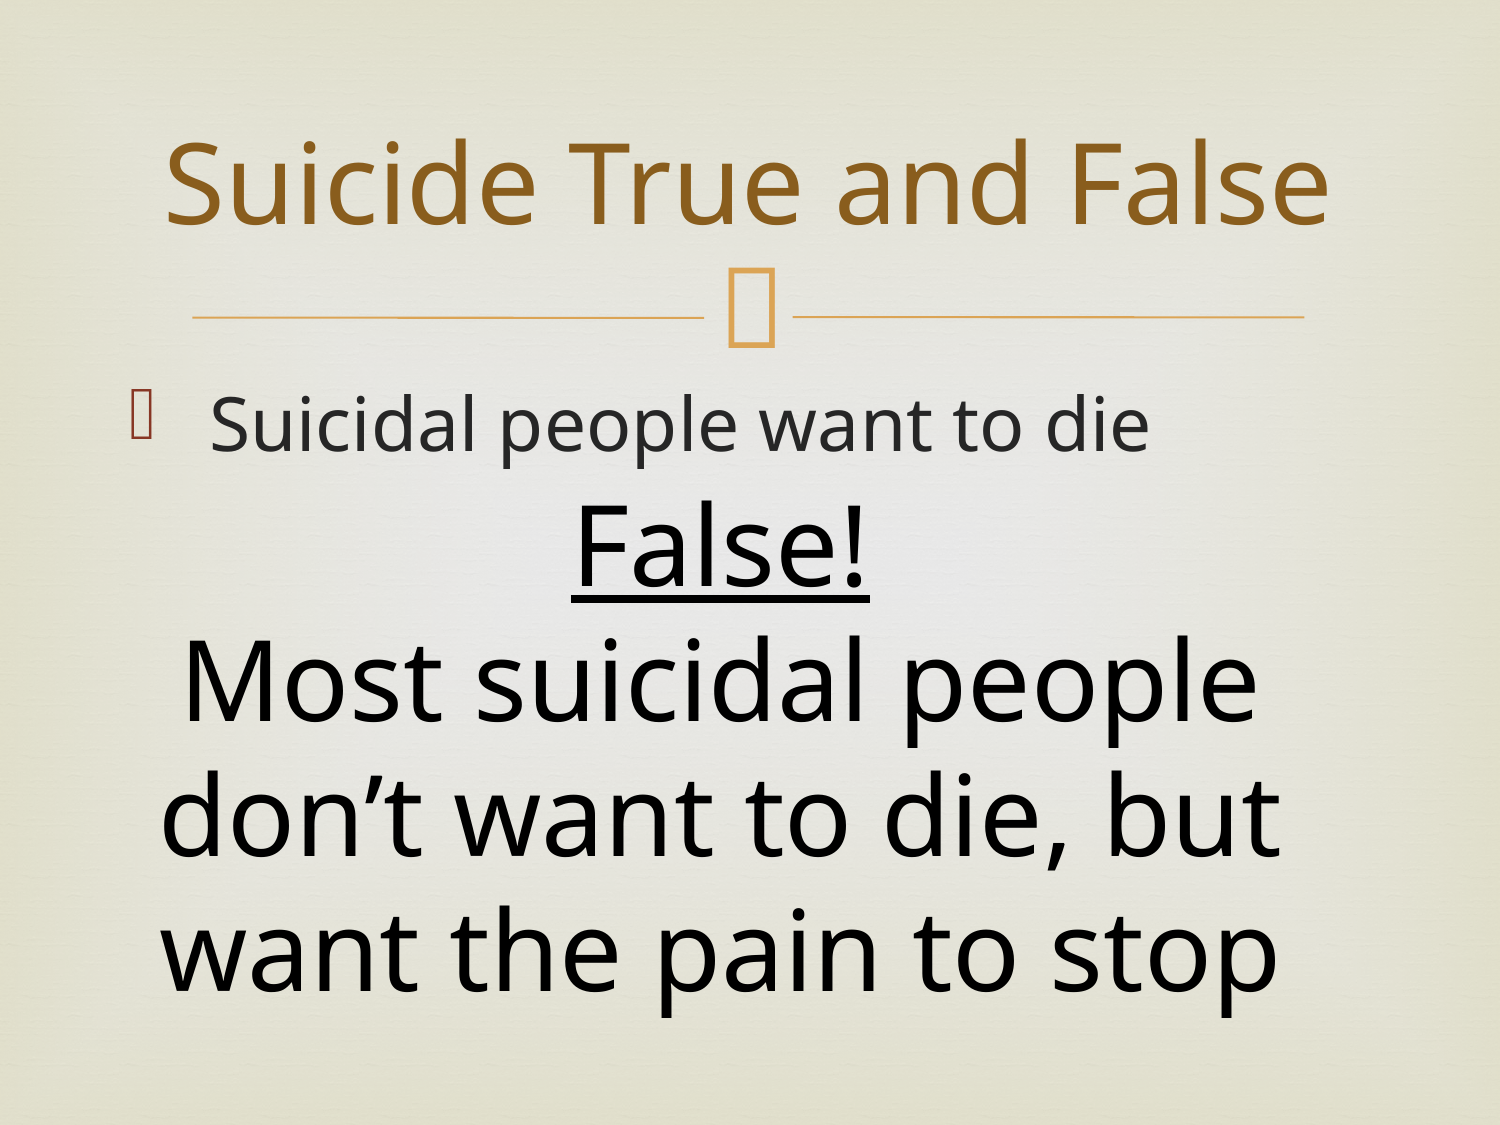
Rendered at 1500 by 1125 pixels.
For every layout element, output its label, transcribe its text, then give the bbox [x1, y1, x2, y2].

text_box False! Most suicidal people don’t want to die, but want the pain to stop [114, 466, 1327, 1022]
title Suicide True and False [112, 93, 1386, 267]
list Suicidal people want to die [114, 368, 1386, 495]
